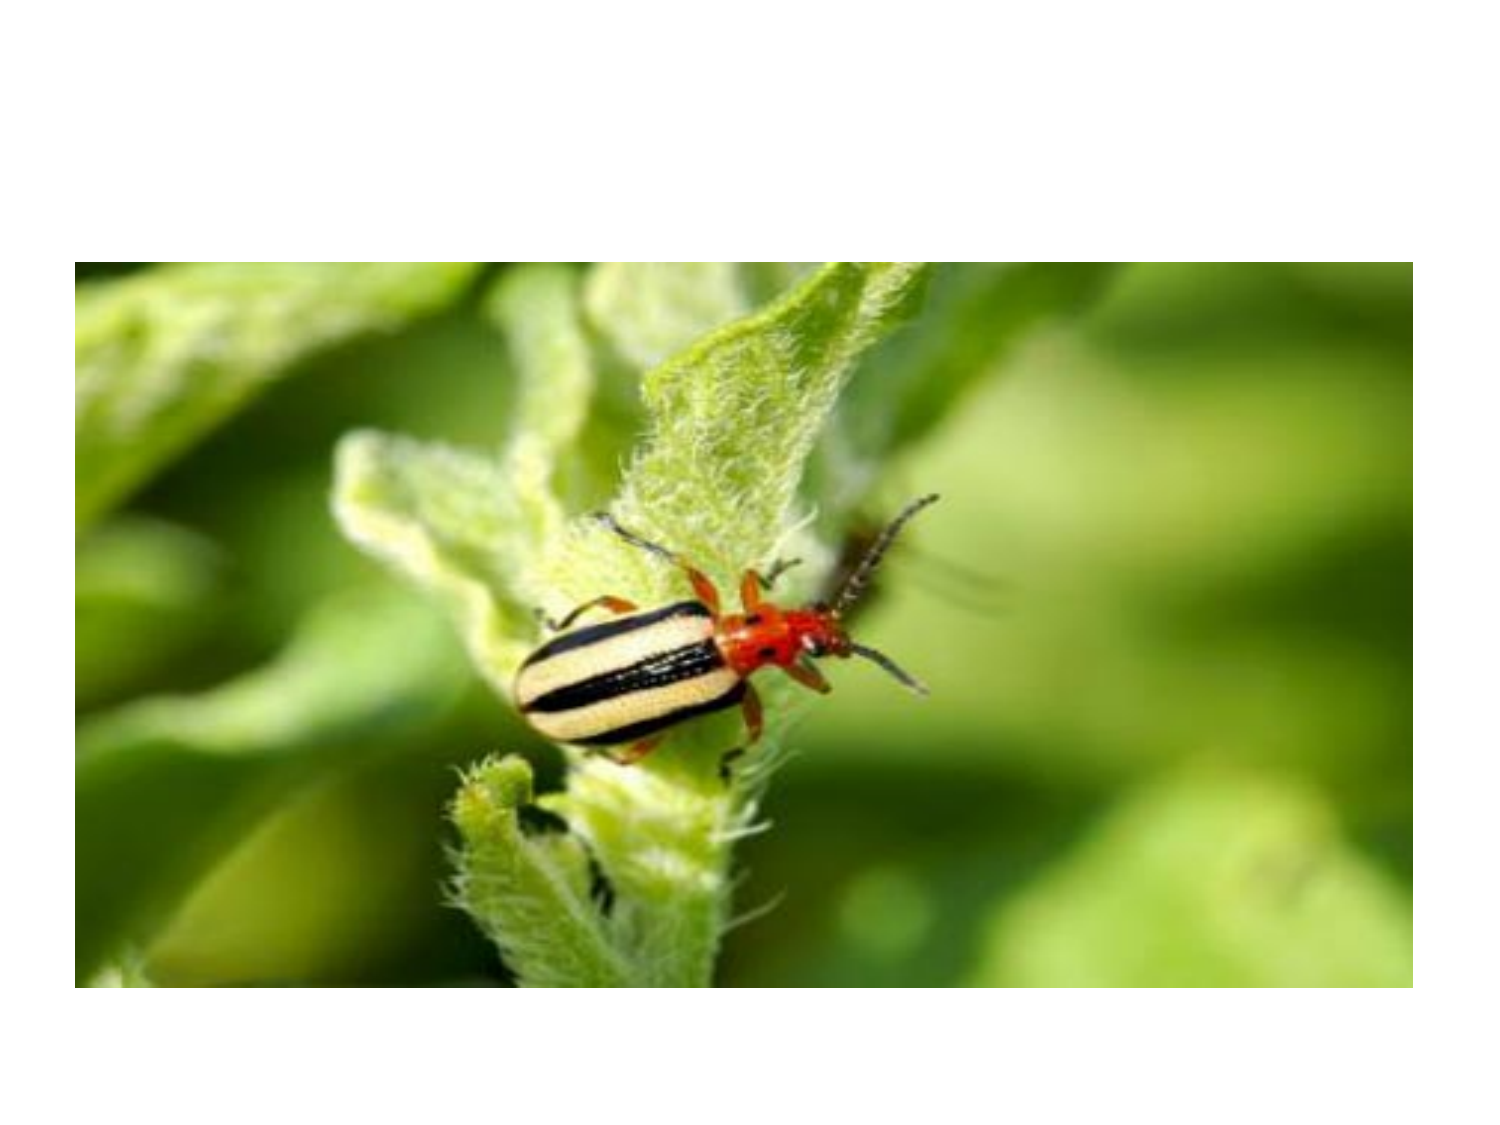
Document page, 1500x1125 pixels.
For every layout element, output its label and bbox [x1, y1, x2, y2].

picture [74, 262, 1413, 988]
